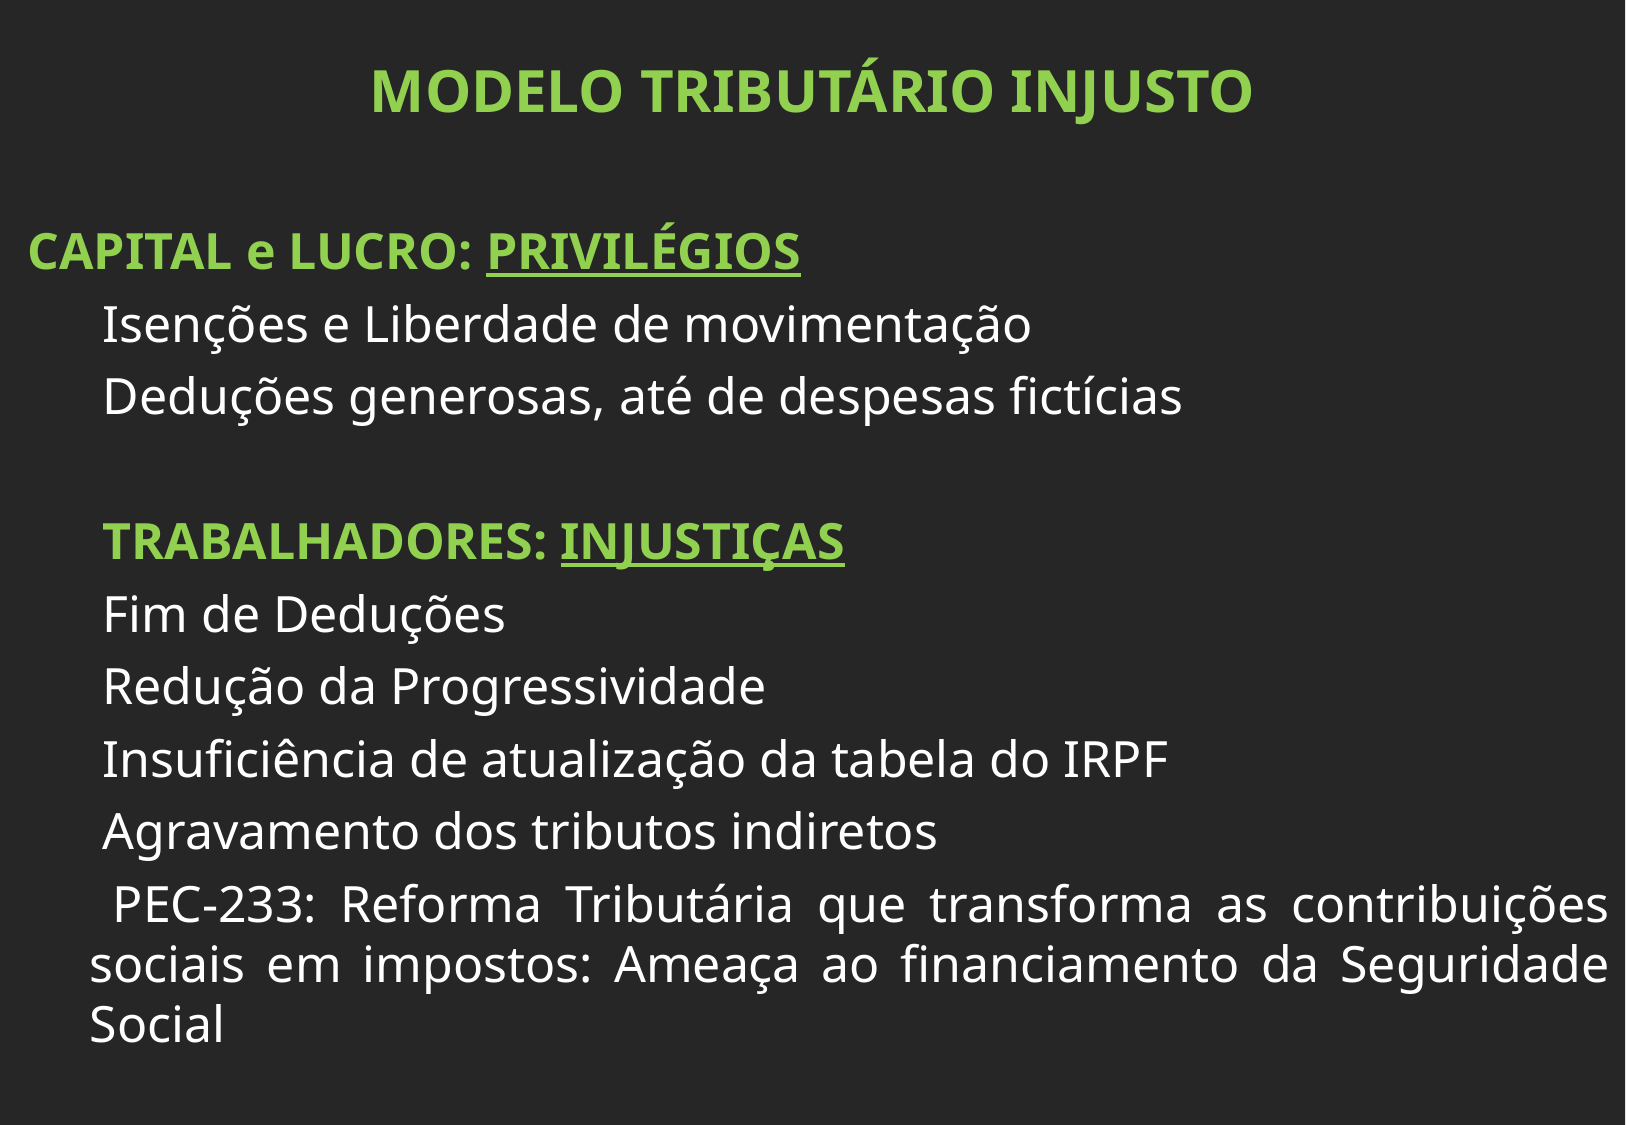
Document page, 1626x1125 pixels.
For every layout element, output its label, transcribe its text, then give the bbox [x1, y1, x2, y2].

text_box MODELO TRIBUTÁRIO INJUSTO CAPITAL e LUCRO: PRIVILÉGIOS Isenções e Liberdade de movimentação Deduções generosas, até de despesas fictícias TRABALHADORES: INJUSTIÇAS Fim de Deduções Redução da Progressividade Insuficiência de atualização da tabela do IRPF Agravamento dos tributos indiretos PEC-233: Reforma Tributária que transforma as contribuições sociais em impostos: Ameaça ao financiamento da Seguridade Social [0, 46, 1625, 1060]
